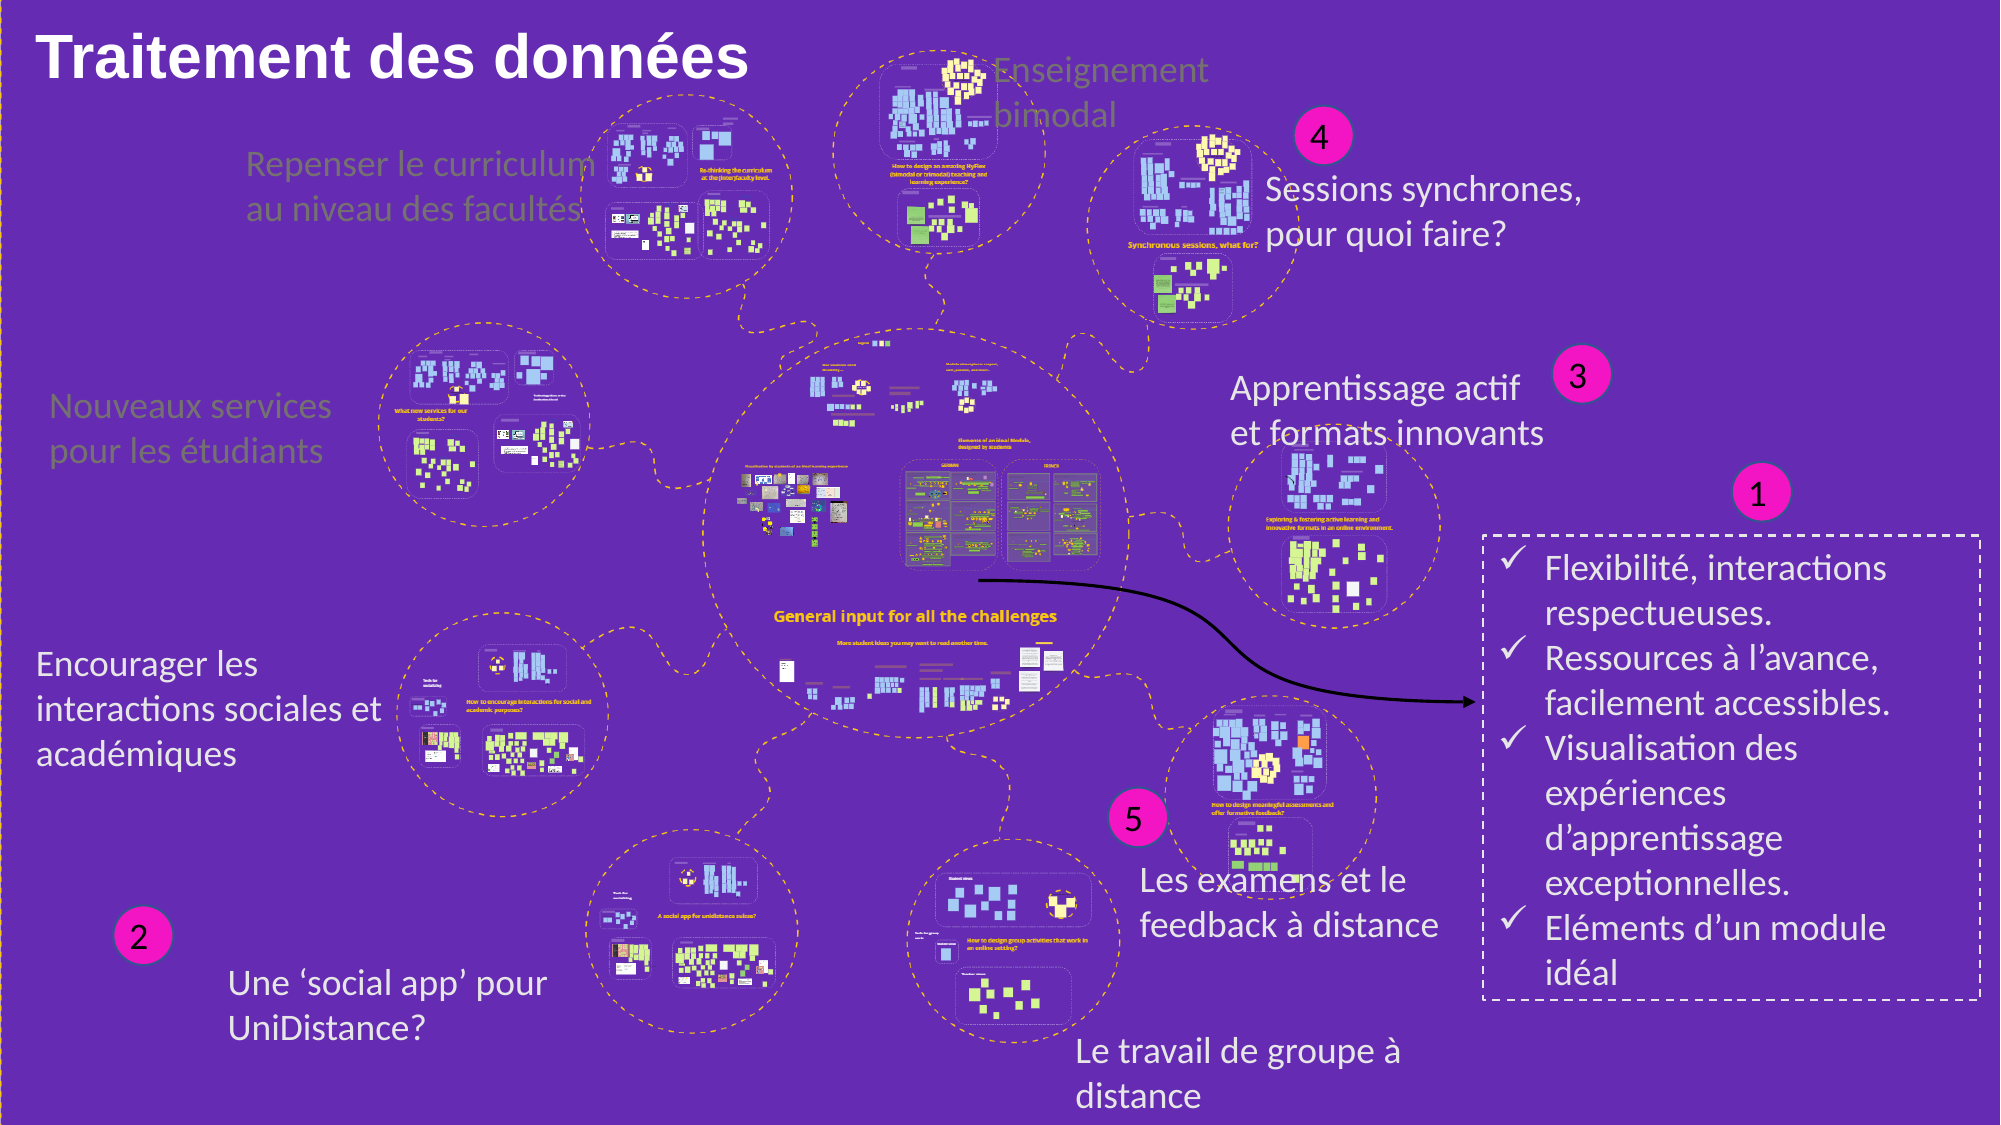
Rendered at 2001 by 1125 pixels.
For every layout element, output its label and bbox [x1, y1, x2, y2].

text_box [1731, 461, 1793, 522]
picture [0, 0, 2000, 1125]
text_box [1551, 343, 1613, 404]
text_box [1107, 786, 1169, 848]
text_box [1293, 104, 1354, 166]
text_box [113, 904, 174, 966]
text_box [978, 580, 1476, 702]
